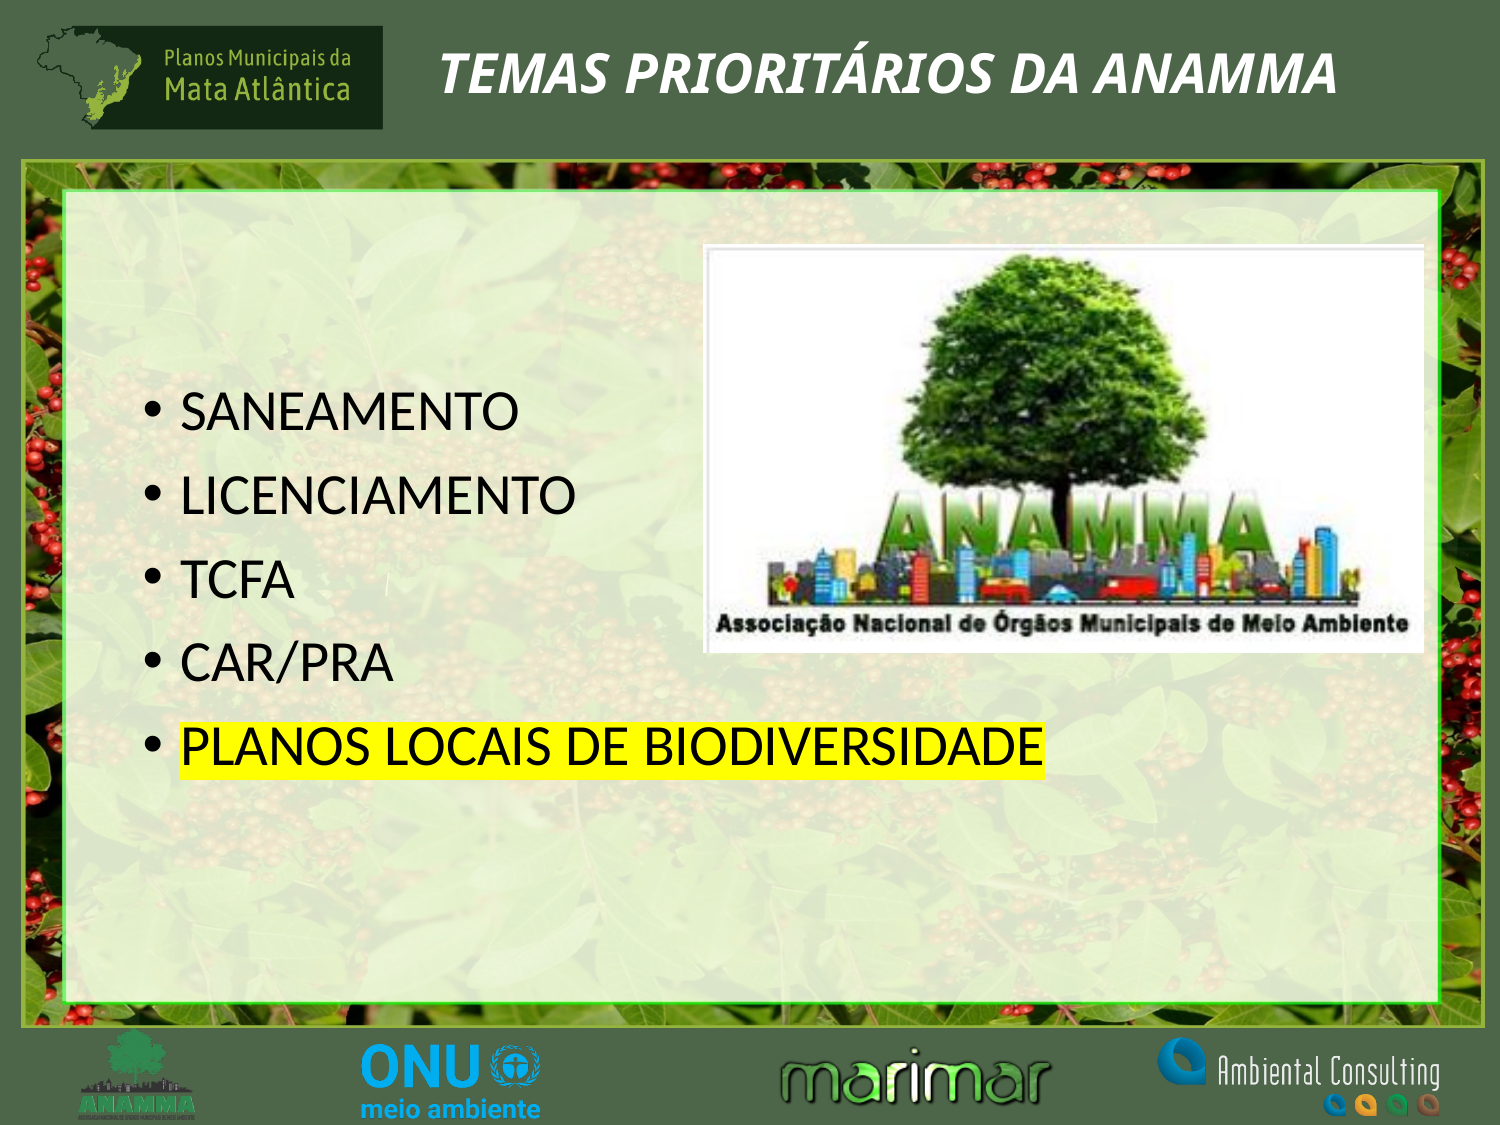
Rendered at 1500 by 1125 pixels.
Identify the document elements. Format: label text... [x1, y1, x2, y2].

picture [1154, 1035, 1443, 1118]
picture [33, 25, 383, 130]
picture [21, 159, 1485, 1125]
list SANEAMENTO LICENCIAMENTO TCFA CAR/PRA PLANOS LOCAIS DE BIODIVERSIDADE [127, 372, 1085, 882]
picture [769, 1035, 1065, 1118]
title TEMAS PRIORITÁRIOS DA ANAMMA [423, 23, 1473, 128]
